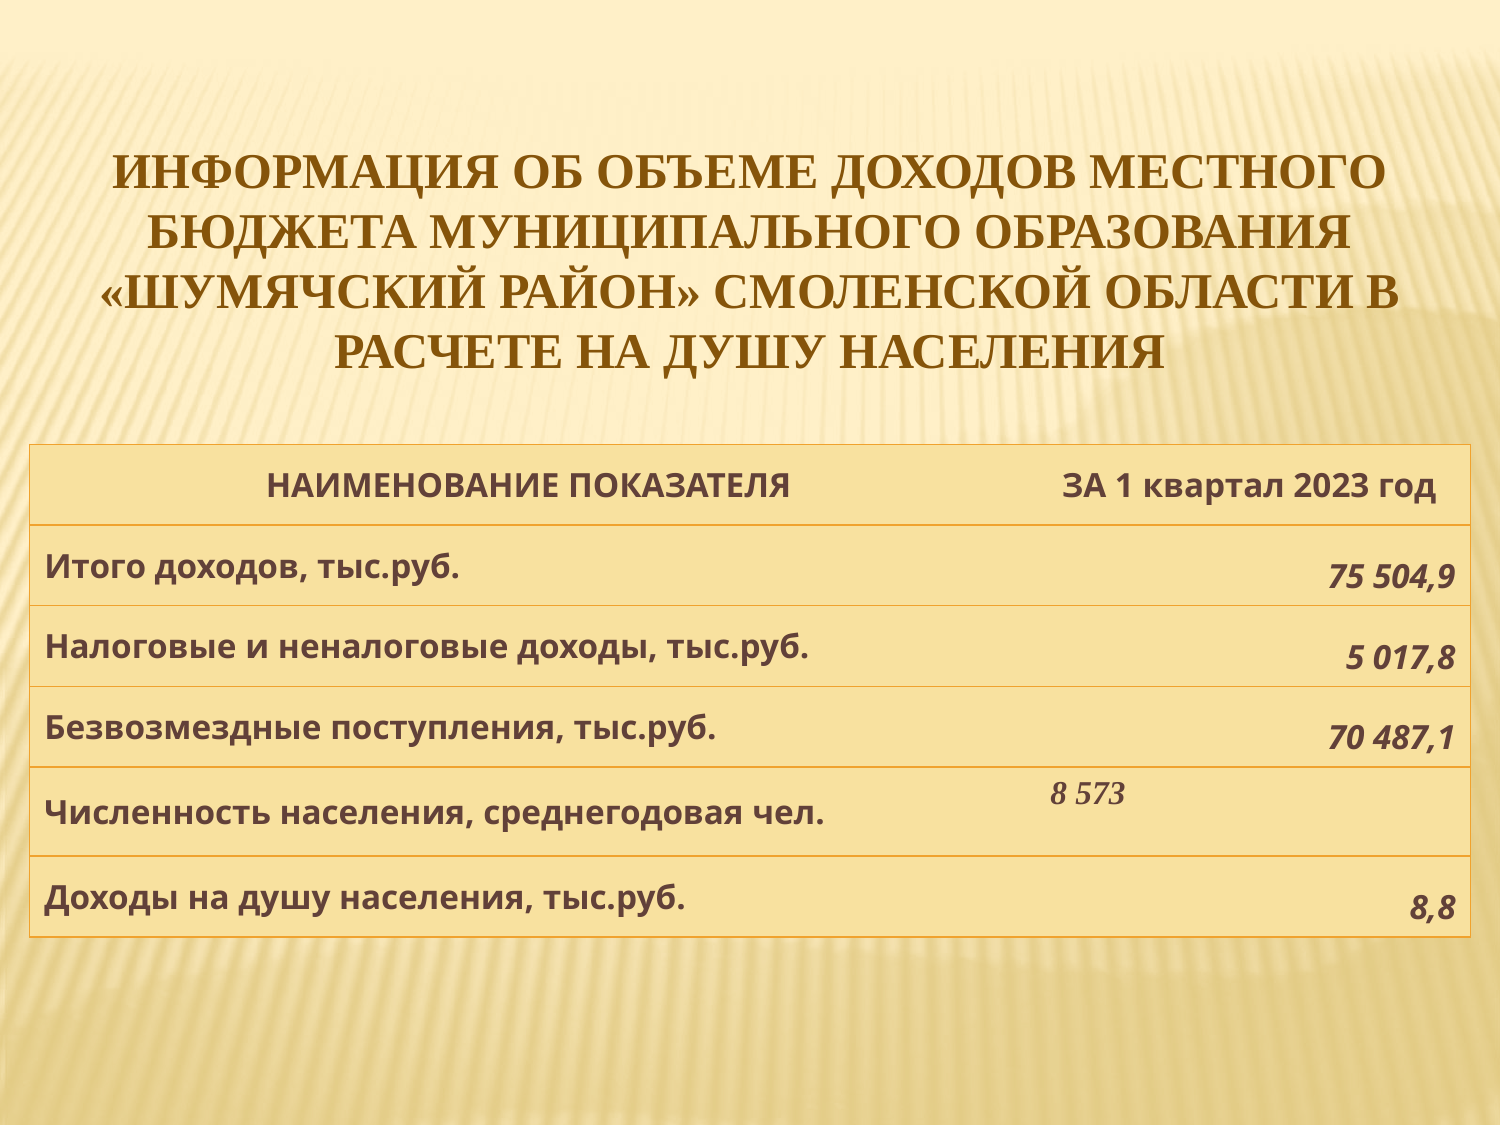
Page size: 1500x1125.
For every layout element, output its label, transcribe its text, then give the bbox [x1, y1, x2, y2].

table_header НАИМЕНОВАНИЕ ПОКАЗАТЕЛЯ [30, 445, 1028, 524]
table_cell Налоговые и неналоговые доходы, тыс.руб. [30, 606, 1028, 686]
table_header ЗА 1 квартал 2023 год [1028, 445, 1470, 524]
table_cell Безвозмездные поступления, тыс.руб. [30, 687, 1028, 766]
table_cell 5 017,8 [1028, 606, 1470, 686]
table_cell Доходы на душу населения, тыс.руб. [30, 857, 1028, 936]
table_cell 75 504,9 [1028, 526, 1470, 605]
title ИНФОРМАЦИЯ ОБ ОБЪЕМЕ ДОХОДОВ МЕСТНОГО БЮДЖЕТА МУНИЦИПАЛЬНОГО ОБРАЗОВАНИЯ «ШУМЯЧСКИЙ РАЙОН» СМОЛЕНСКОЙ ОБЛАСТИ В РАСЧЕТЕ НА ДУШУ НАСЕЛЕНИЯ [0, 137, 1500, 380]
table_cell Итого доходов, тыс.руб. [30, 526, 1028, 605]
table_cell 8,8 [1028, 857, 1470, 936]
table_cell 70 487,1 [1028, 687, 1470, 766]
table_cell Численность населения, среднегодовая чел. [30, 768, 1028, 855]
table_cell 8 573 [1028, 768, 1470, 855]
